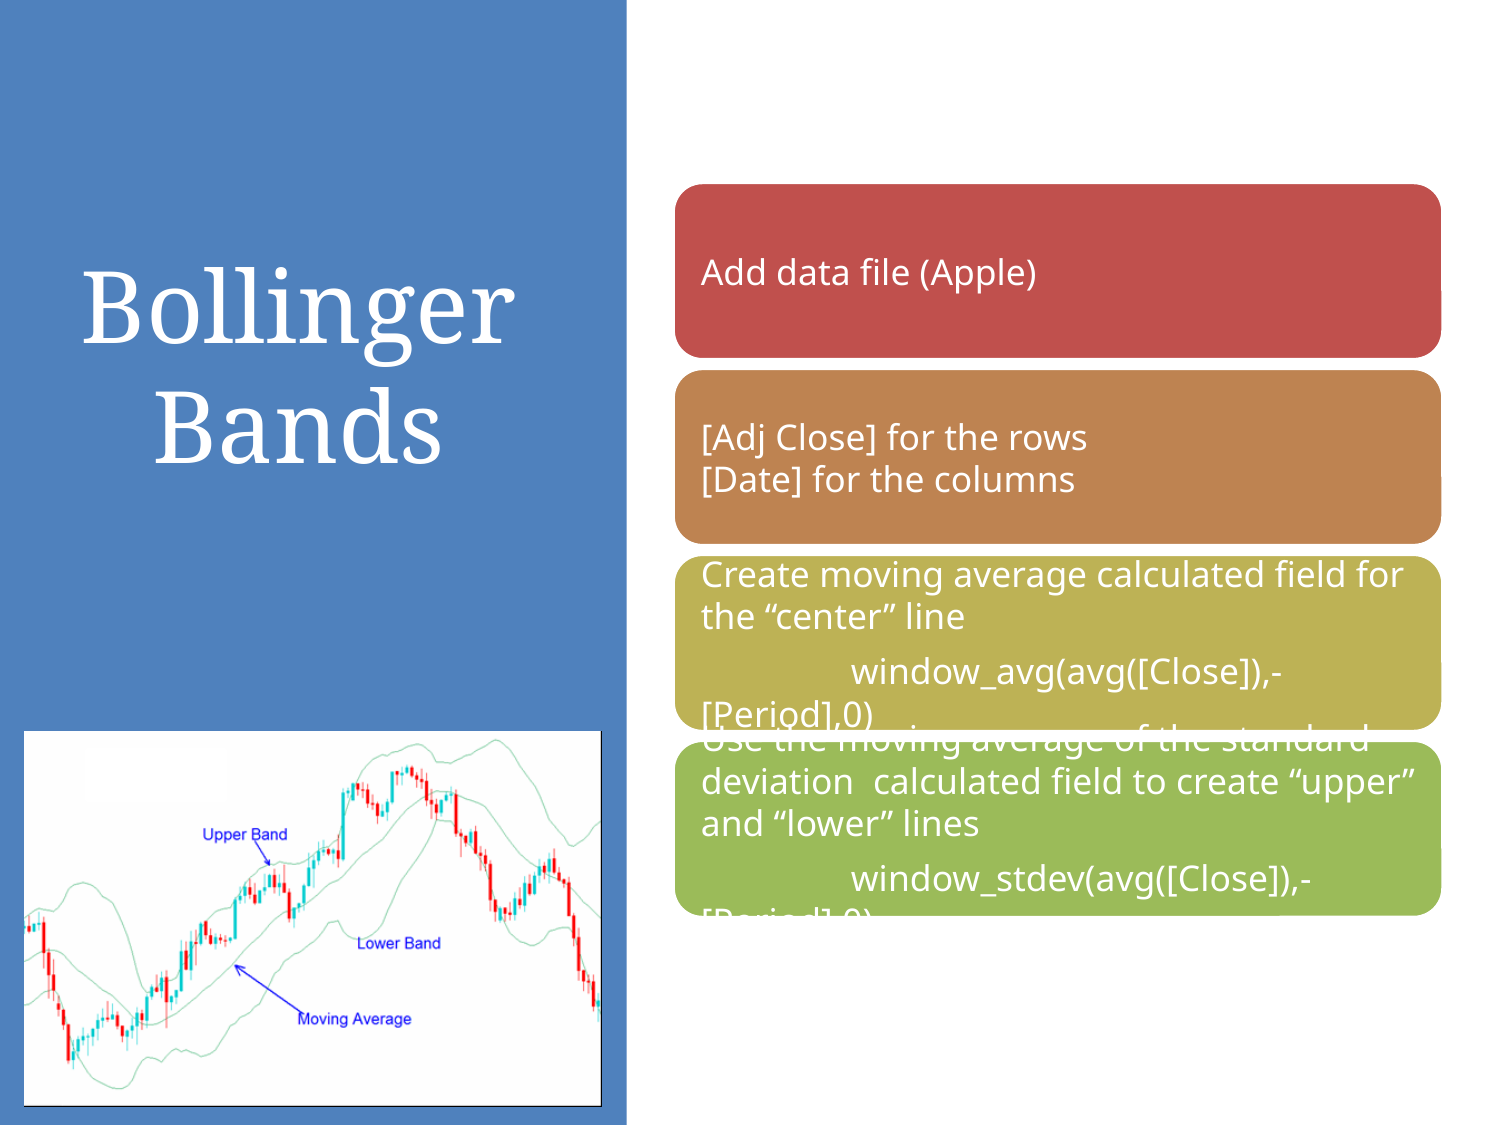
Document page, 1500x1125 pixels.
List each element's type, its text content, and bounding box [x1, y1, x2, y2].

text_box [0, 0, 629, 1125]
title Bollinger Bands [64, 101, 534, 625]
picture [24, 731, 603, 1107]
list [672, 37, 1444, 1063]
